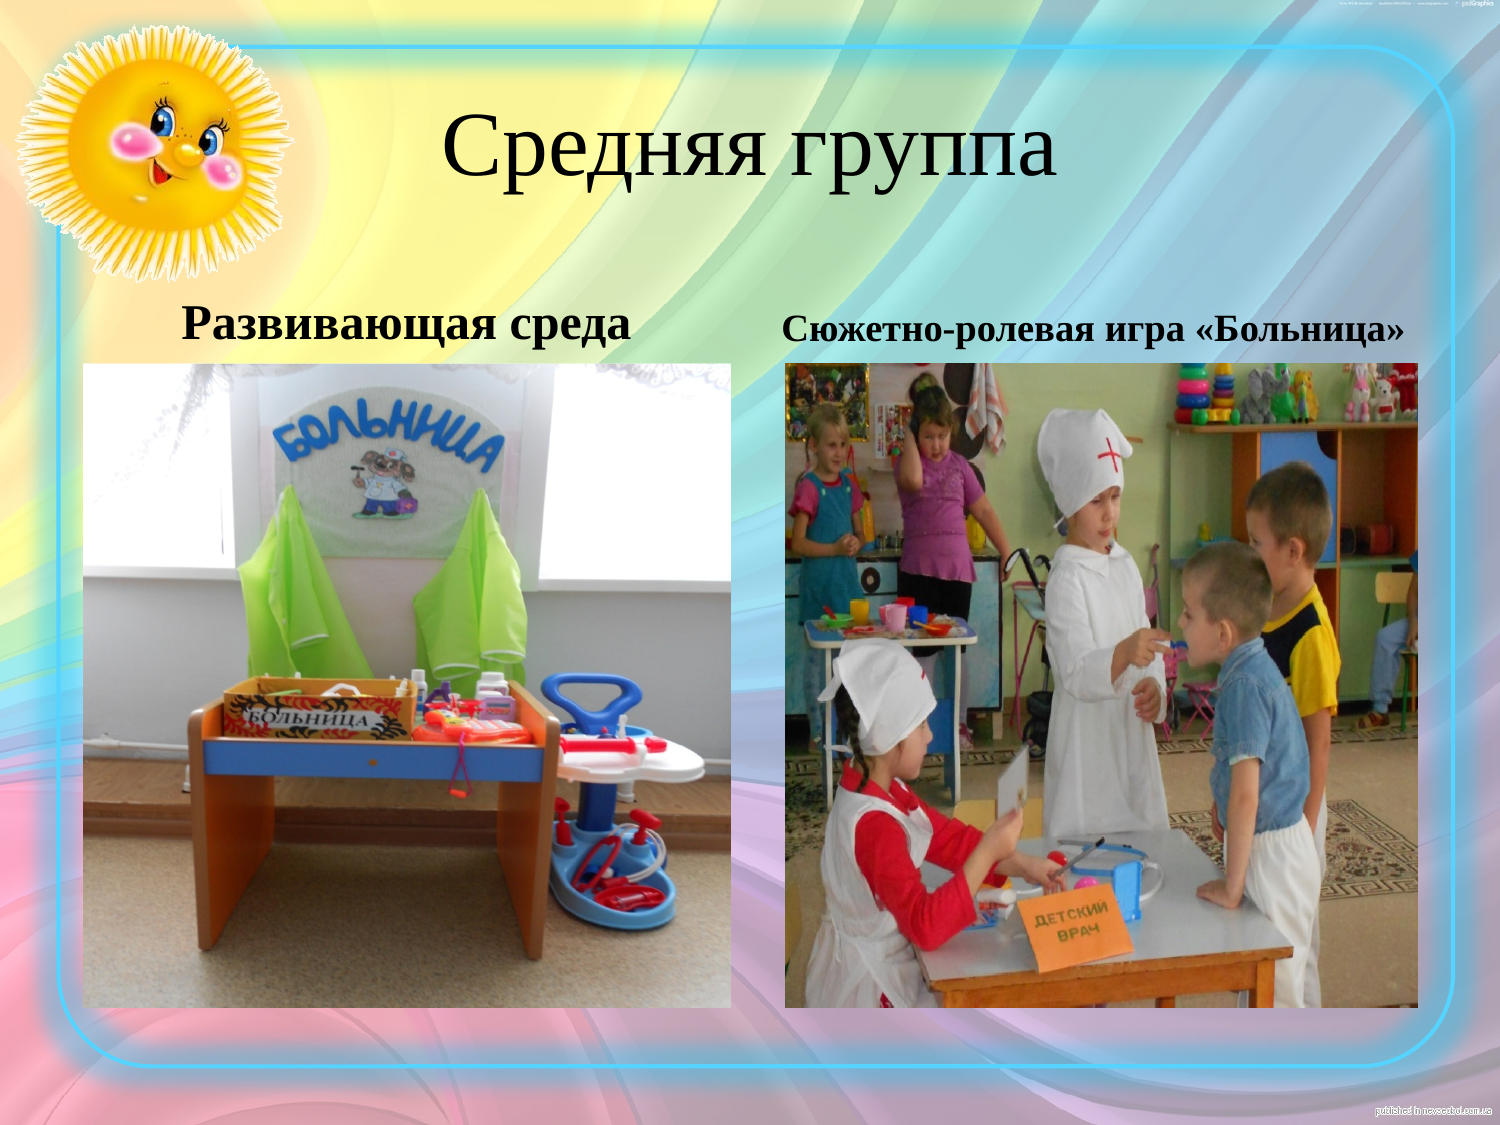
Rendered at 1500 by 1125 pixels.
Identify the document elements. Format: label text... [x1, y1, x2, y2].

list Развивающая среда [75, 251, 738, 357]
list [83, 361, 729, 1010]
picture [11, 11, 340, 340]
list Сюжетно-ролевая игра «Больница» [761, 251, 1425, 357]
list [784, 362, 1419, 1008]
title Средняя группа [75, 45, 1425, 233]
